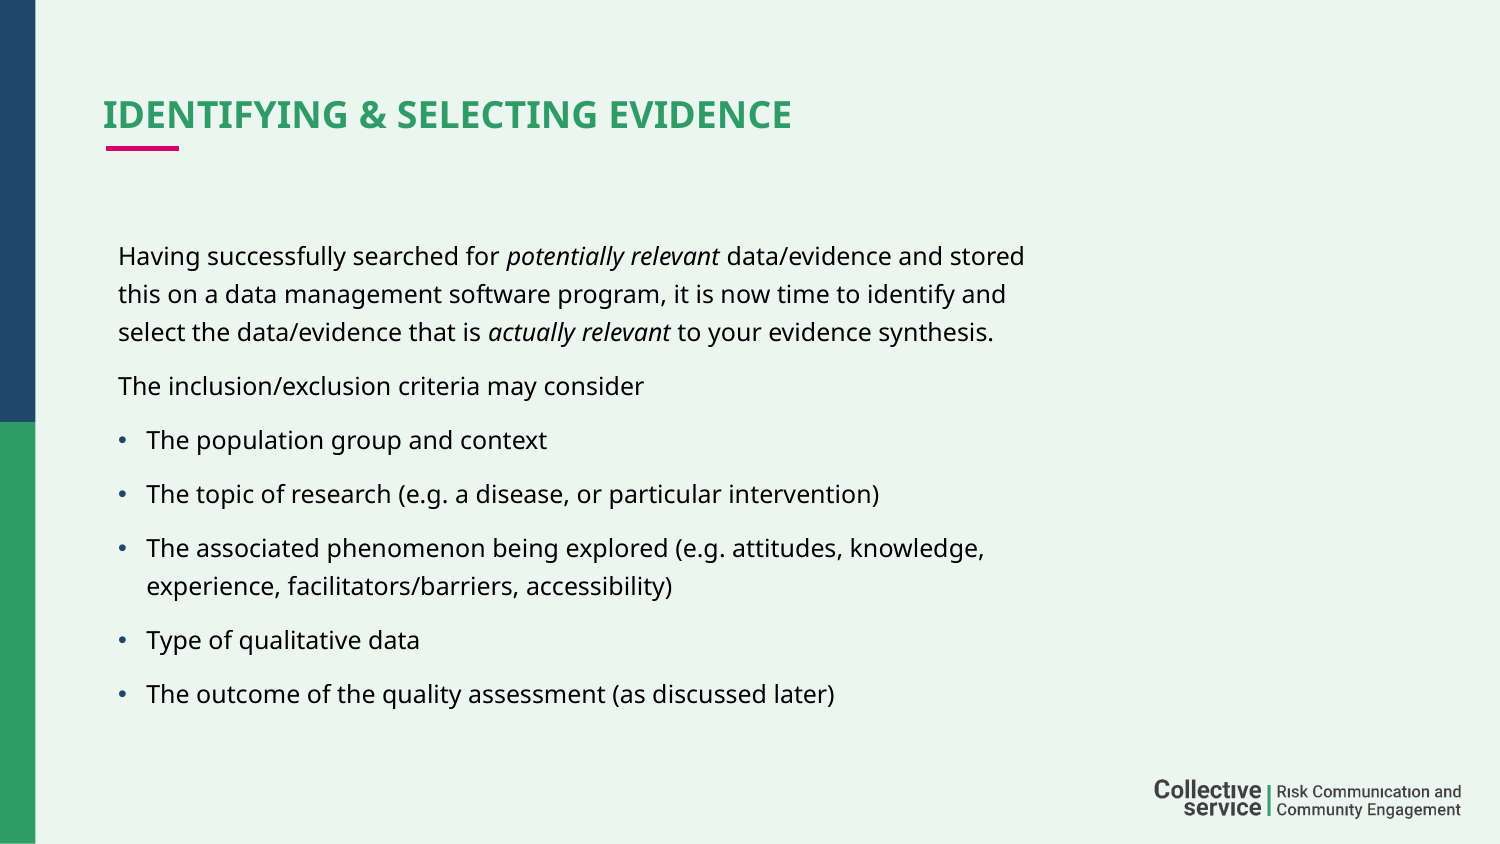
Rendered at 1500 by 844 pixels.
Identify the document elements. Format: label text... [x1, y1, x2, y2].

list Having successfully searched for potentially relevant data/evidence and stored this on a data management software program, it is now time to identify and select the data/evidence that is actually relevant to your evidence synthesis. The inclusion/exclusion criteria may consider The population group and context The topic of research (e.g. a disease, or particular intervention) The associated phenomenon being explored (e.g. attitudes, knowledge, experience, facilitators/barriers, accessibility) Type of qualitative data The outcome of the quality assessment (as discussed later) [103, 224, 1065, 760]
picture [1139, 774, 1470, 826]
title IDENTIFYING & SELECTING EVIDENCE [103, 88, 1397, 245]
